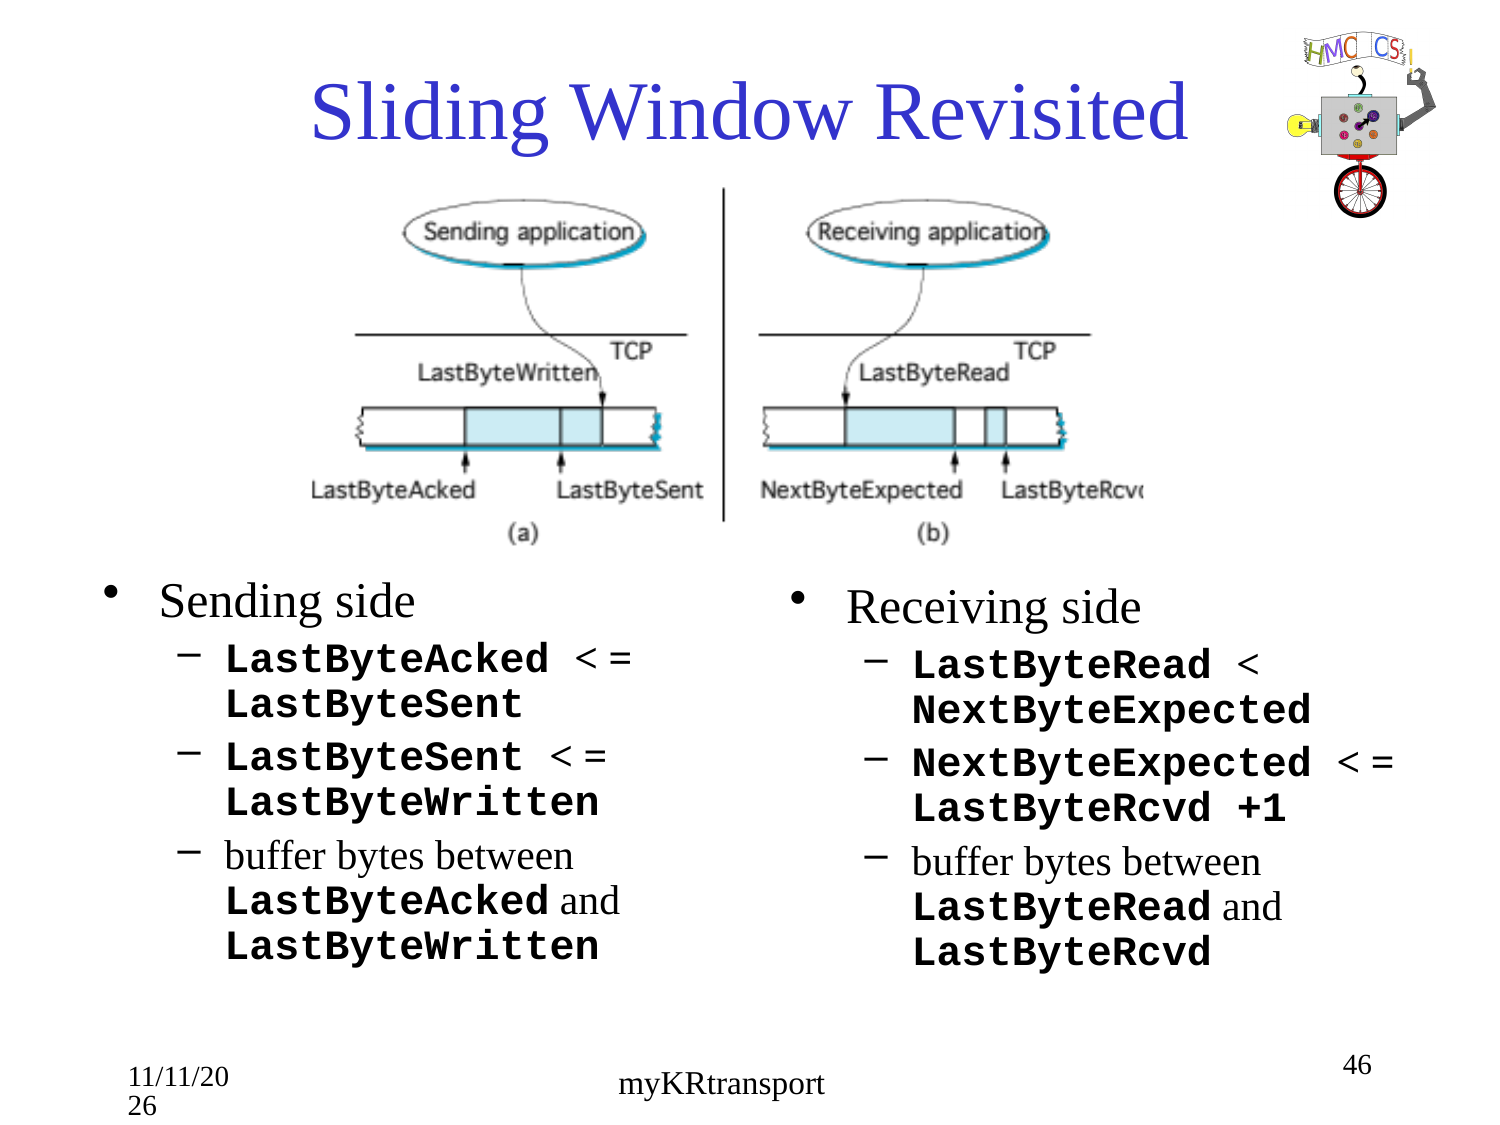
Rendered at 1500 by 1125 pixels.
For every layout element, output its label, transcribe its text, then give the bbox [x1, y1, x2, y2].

slide_number 46 [1074, 1037, 1388, 1113]
picture [311, 187, 1144, 546]
list Sending side LastByteAcked < = LastByteSent LastByteSent < = LastByteWritten buffer bytes between LastByteAcked and LastByteWritten [87, 566, 763, 1005]
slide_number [112, 1049, 247, 1125]
text_box Receiving side LastByteRead < NextByteExpected NextByteExpected < = LastByteRcvd +1 buffer bytes between LastByteRead and LastByteRcvd [774, 566, 1450, 1005]
title Sliding Window Revisited [112, 24, 1388, 188]
picture [1283, 28, 1442, 219]
